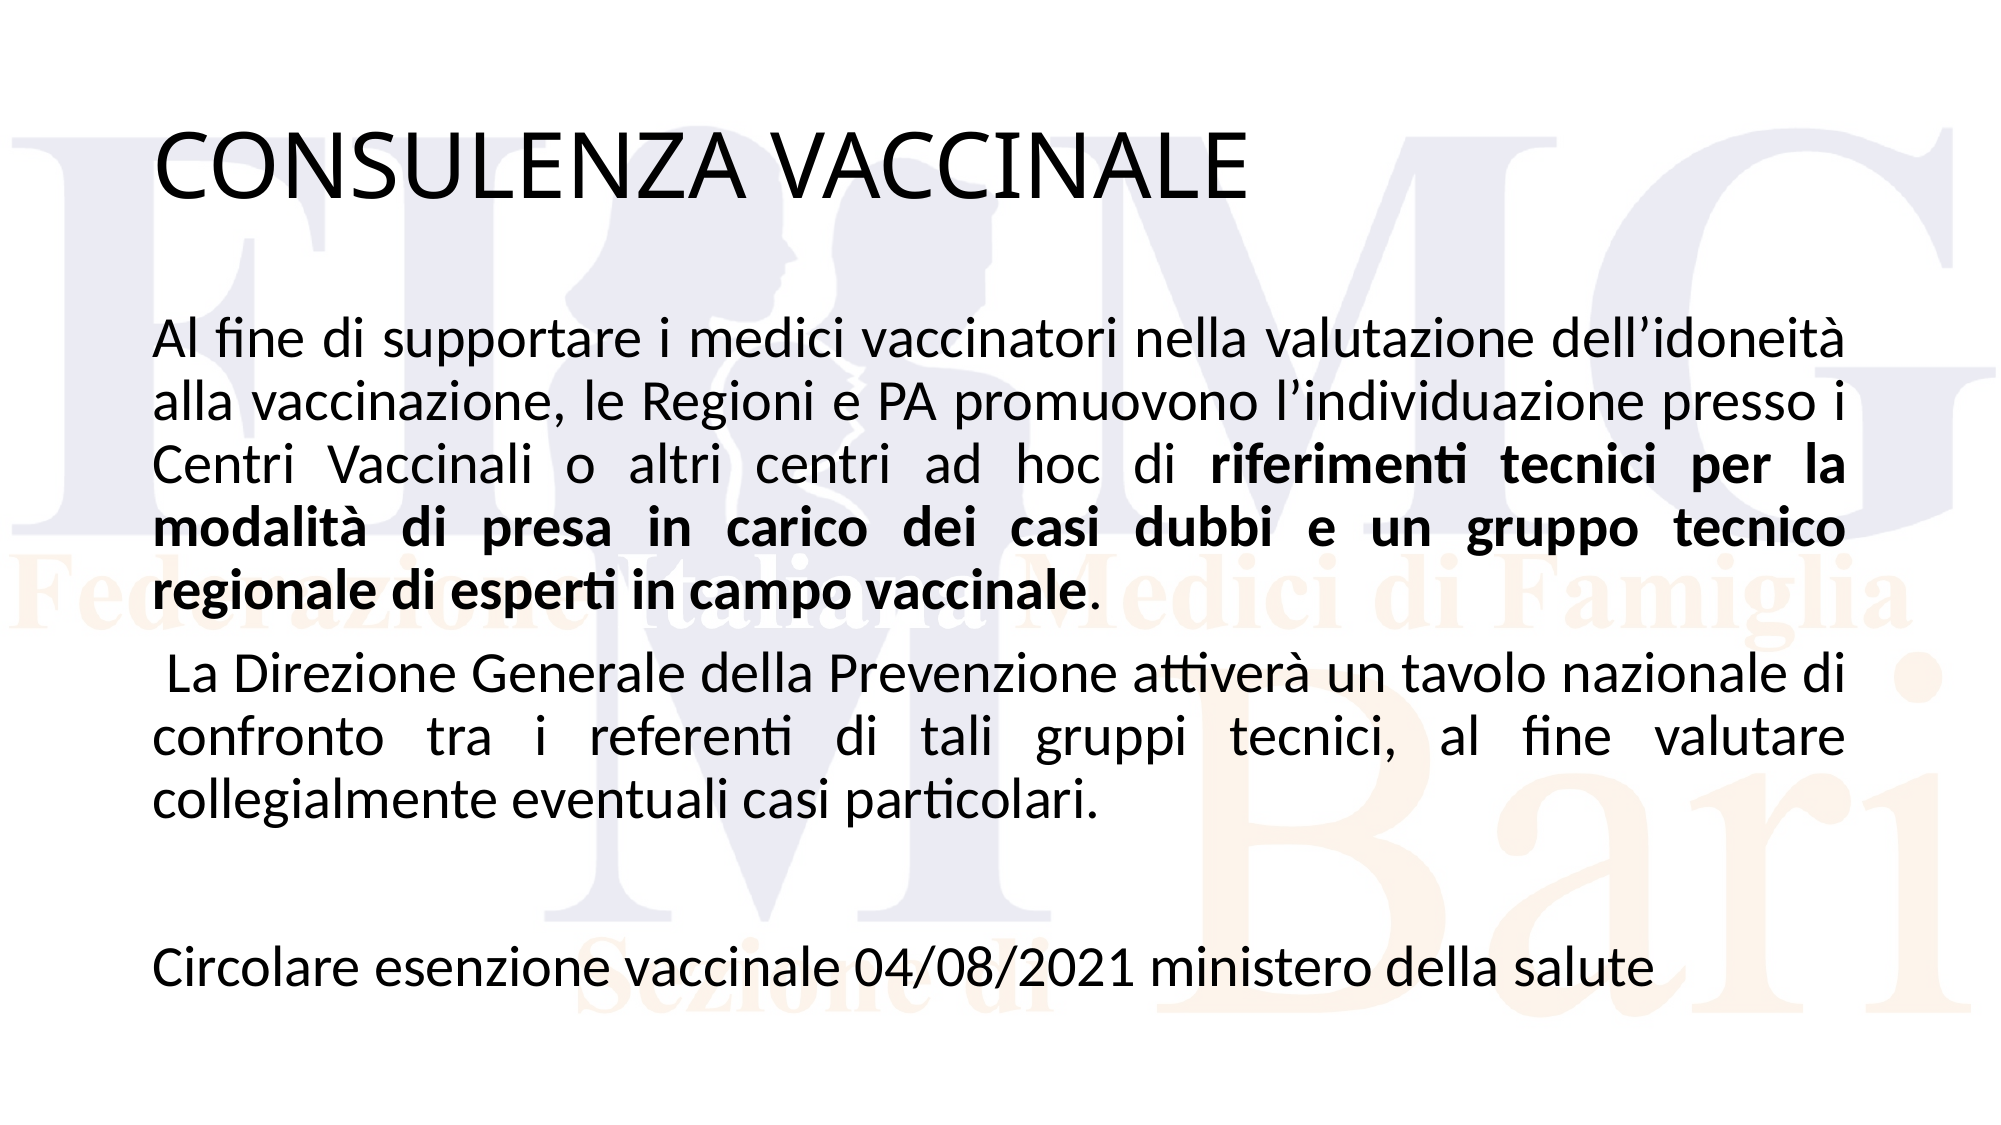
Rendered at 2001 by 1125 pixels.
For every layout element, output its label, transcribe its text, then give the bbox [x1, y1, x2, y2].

list Al fine di supportare i medici vaccinatori nella valutazione dell’idoneità alla vaccinazione, le Regioni e PA promuovono l’individuazione presso i Centri Vaccinali o altri centri ad hoc di riferimenti tecnici per la modalità di presa in carico dei casi dubbi e un gruppo tecnico regionale di esperti in campo vaccinale. La Direzione Generale della Prevenzione attiverà un tavolo nazionale di confronto tra i referenti di tali gruppi tecnici, al fine valutare collegialmente eventuali casi particolari. Circolare esenzione vaccinale 04/08/2021 ministero della salute [137, 299, 1863, 1014]
title CONSULENZA VACCINALE [137, 59, 1863, 278]
